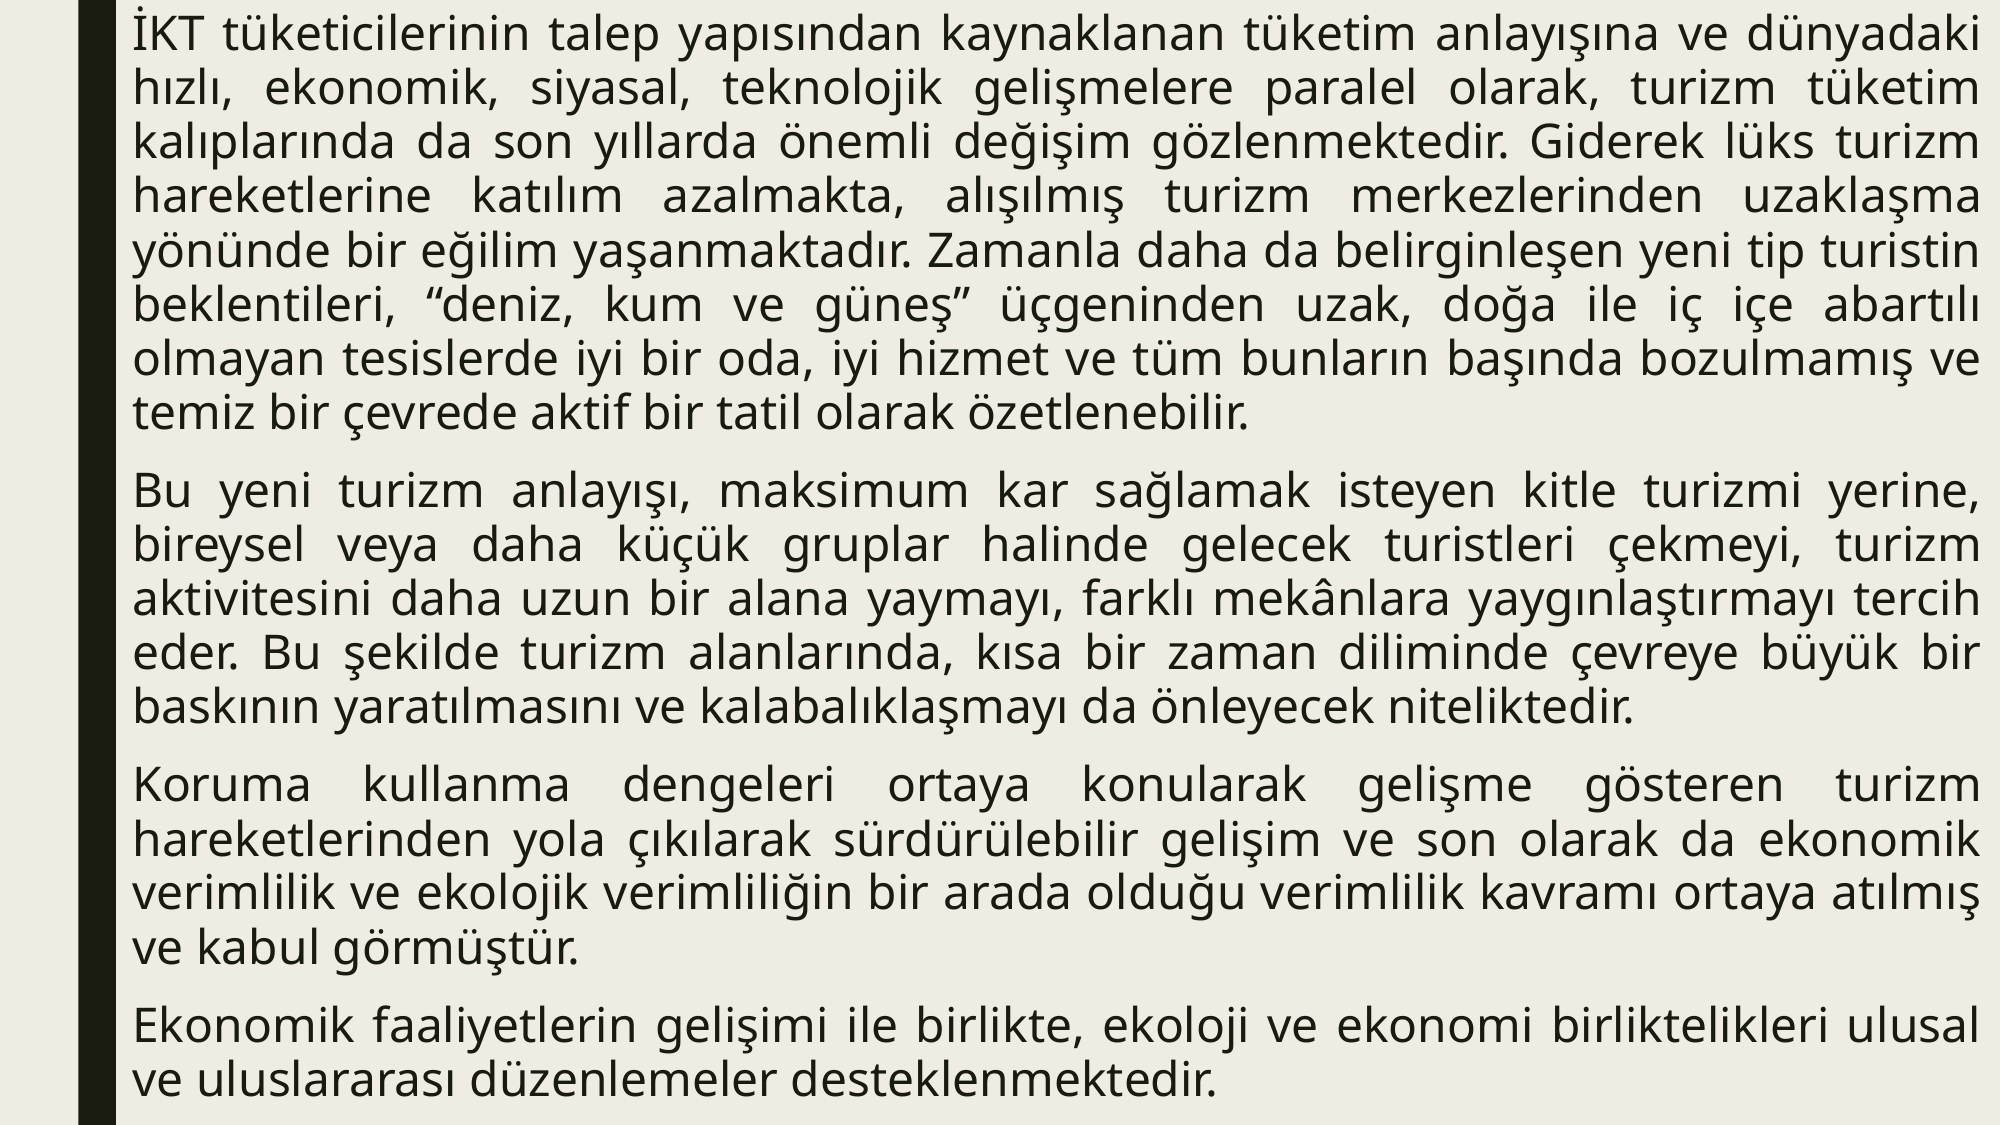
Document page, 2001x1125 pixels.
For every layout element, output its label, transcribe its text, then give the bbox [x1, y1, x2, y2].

list İKT tüketicilerinin talep yapısından kaynaklanan tüketim anlayışına ve dünyadaki hızlı, ekonomik, siyasal, teknolojik gelişmelere paralel olarak, turizm tüketim kalıplarında da son yıllarda önemli değişim gözlenmektedir. Giderek lüks turizm hareketlerine katılım azalmakta, alışılmış turizm merkezlerinden uzaklaşma yönünde bir eğilim yaşanmaktadır. Zamanla daha da belirginleşen yeni tip turistin beklentileri, “deniz, kum ve güneş” üçgeninden uzak, doğa ile iç içe abartılı olmayan tesislerde iyi bir oda, iyi hizmet ve tüm bunların başında bozulmamış ve temiz bir çevrede aktif bir tatil olarak özetlenebilir. Bu yeni turizm anlayışı, maksimum kar sağlamak isteyen kitle turizmi yerine, bireysel veya daha küçük gruplar halinde gelecek turistleri çekmeyi, turizm aktivitesini daha uzun bir alana yaymayı, farklı mekânlara yaygınlaştırmayı tercih eder. Bu şekilde turizm alanlarında, kısa bir zaman diliminde çevreye büyük bir baskının yaratılmasını ve kalabalıklaşmayı da önleyecek niteliktedir. Koruma kullanma dengeleri ortaya konularak gelişme gösteren turizm hareketlerinden yola çıkılarak sürdürülebilir gelişim ve son olarak da ekonomik verimlilik ve ekolojik verimliliğin bir arada olduğu verimlilik kavramı ortaya atılmış ve kabul görmüştür. Ekonomik faaliyetlerin gelişimi ile birlikte, ekoloji ve ekonomi birliktelikleri ulusal ve uluslararası düzenlemeler desteklenmektedir. [117, 0, 2000, 1125]
